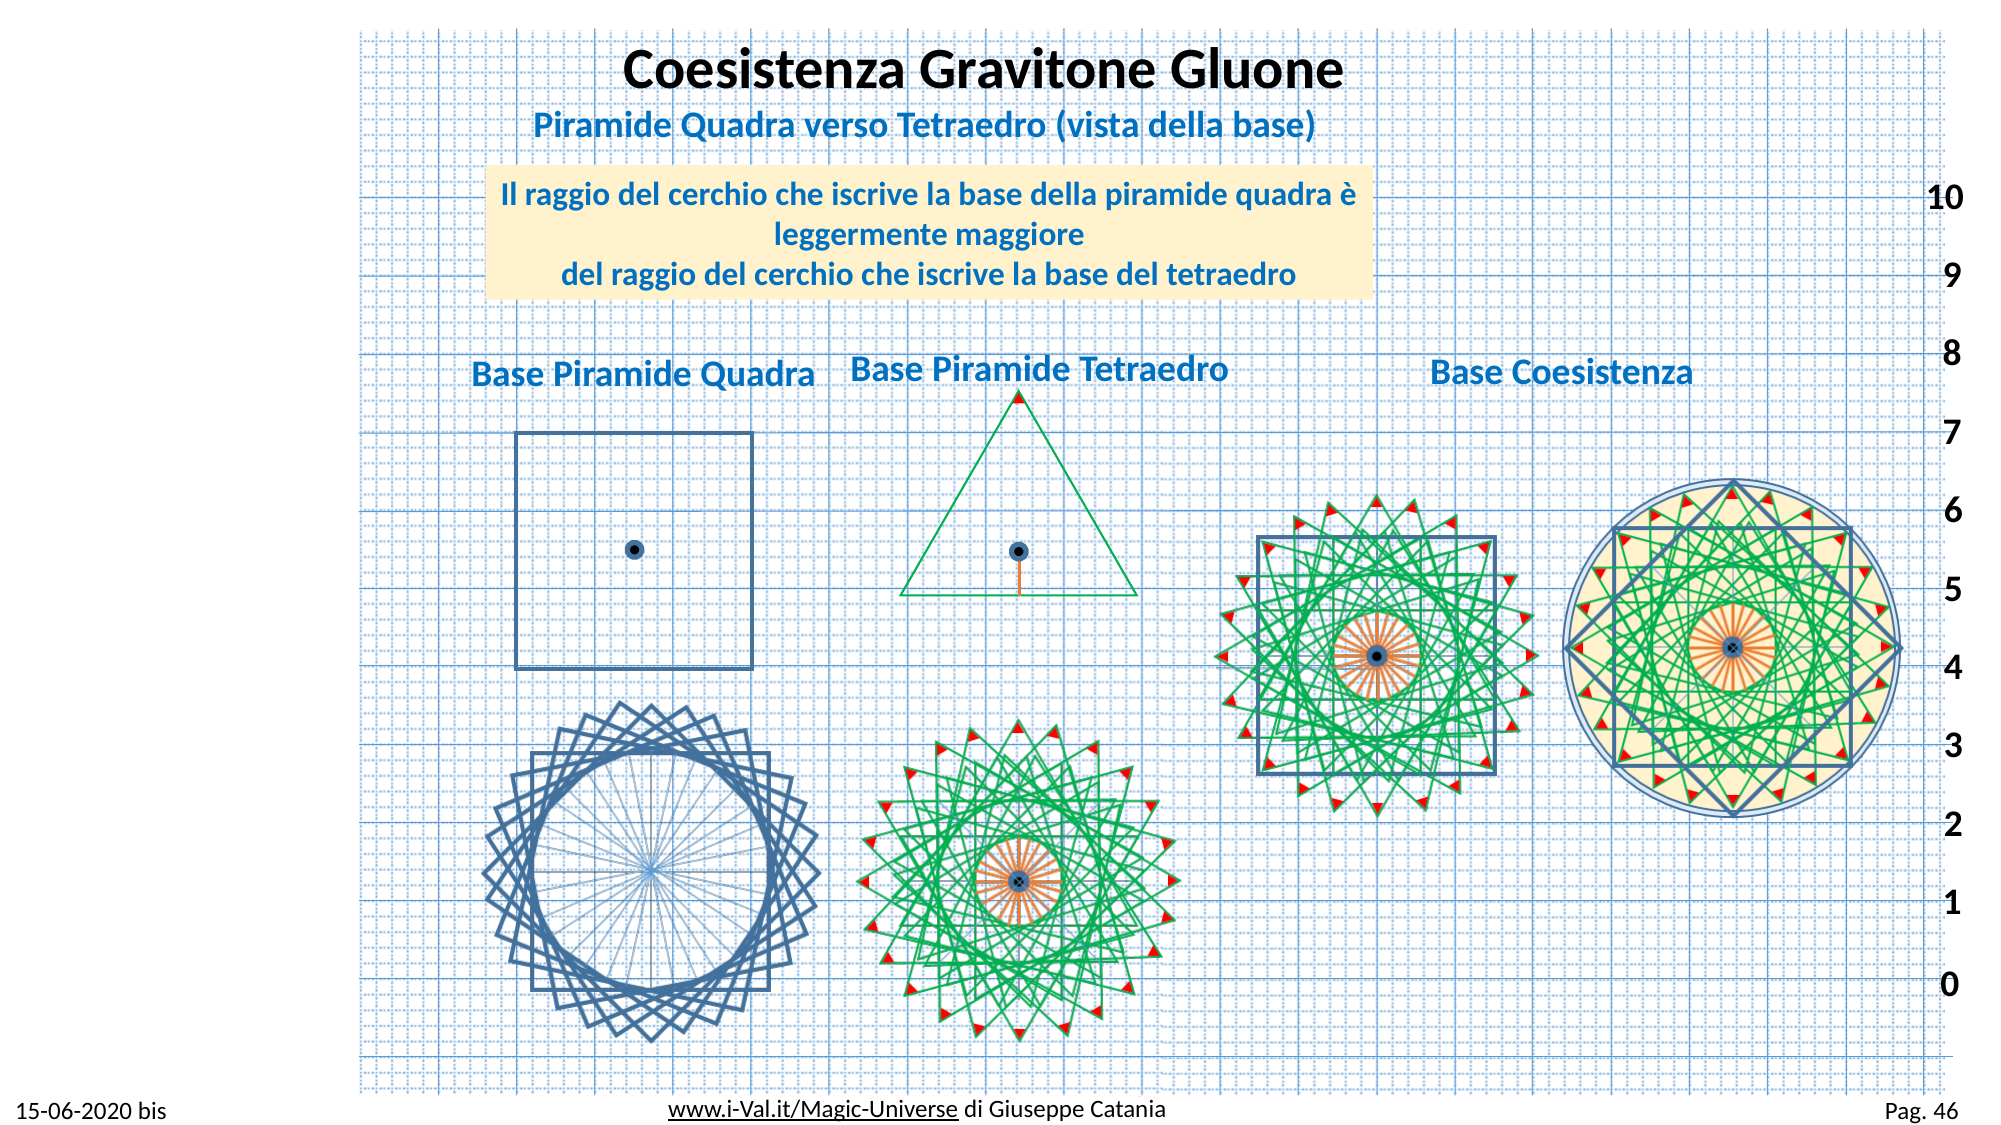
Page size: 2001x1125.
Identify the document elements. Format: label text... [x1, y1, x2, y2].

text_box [900, 391, 1137, 597]
text_box Il raggio del cerchio che iscrive la base della piramide quadra è leggermente maggiore del raggio del cerchio che iscrive la base del tetraedro [485, 165, 1374, 300]
picture [358, 433, 1945, 1056]
text_box Base Coesistenza [1343, 339, 1781, 400]
picture [358, 356, 900, 432]
picture [358, 1057, 1945, 1097]
picture [1137, 355, 1945, 431]
text_box Base Piramide Tetraedro [821, 336, 1259, 397]
picture [358, 434, 515, 511]
text_box Base Piramide Quadra [456, 341, 831, 402]
picture [753, 512, 900, 588]
picture [358, 198, 485, 275]
text_box [515, 432, 753, 670]
text_box [626, 541, 643, 559]
text_box Coesistenza Gravitone Gluone [609, 22, 1360, 108]
picture [358, 589, 515, 665]
picture [358, 512, 515, 588]
picture [1374, 198, 1945, 275]
picture [358, 28, 1945, 197]
picture [358, 276, 1945, 354]
text_box Piramide Quadra verso Tetraedro (vista della base) [518, 92, 1333, 153]
picture [753, 434, 900, 510]
